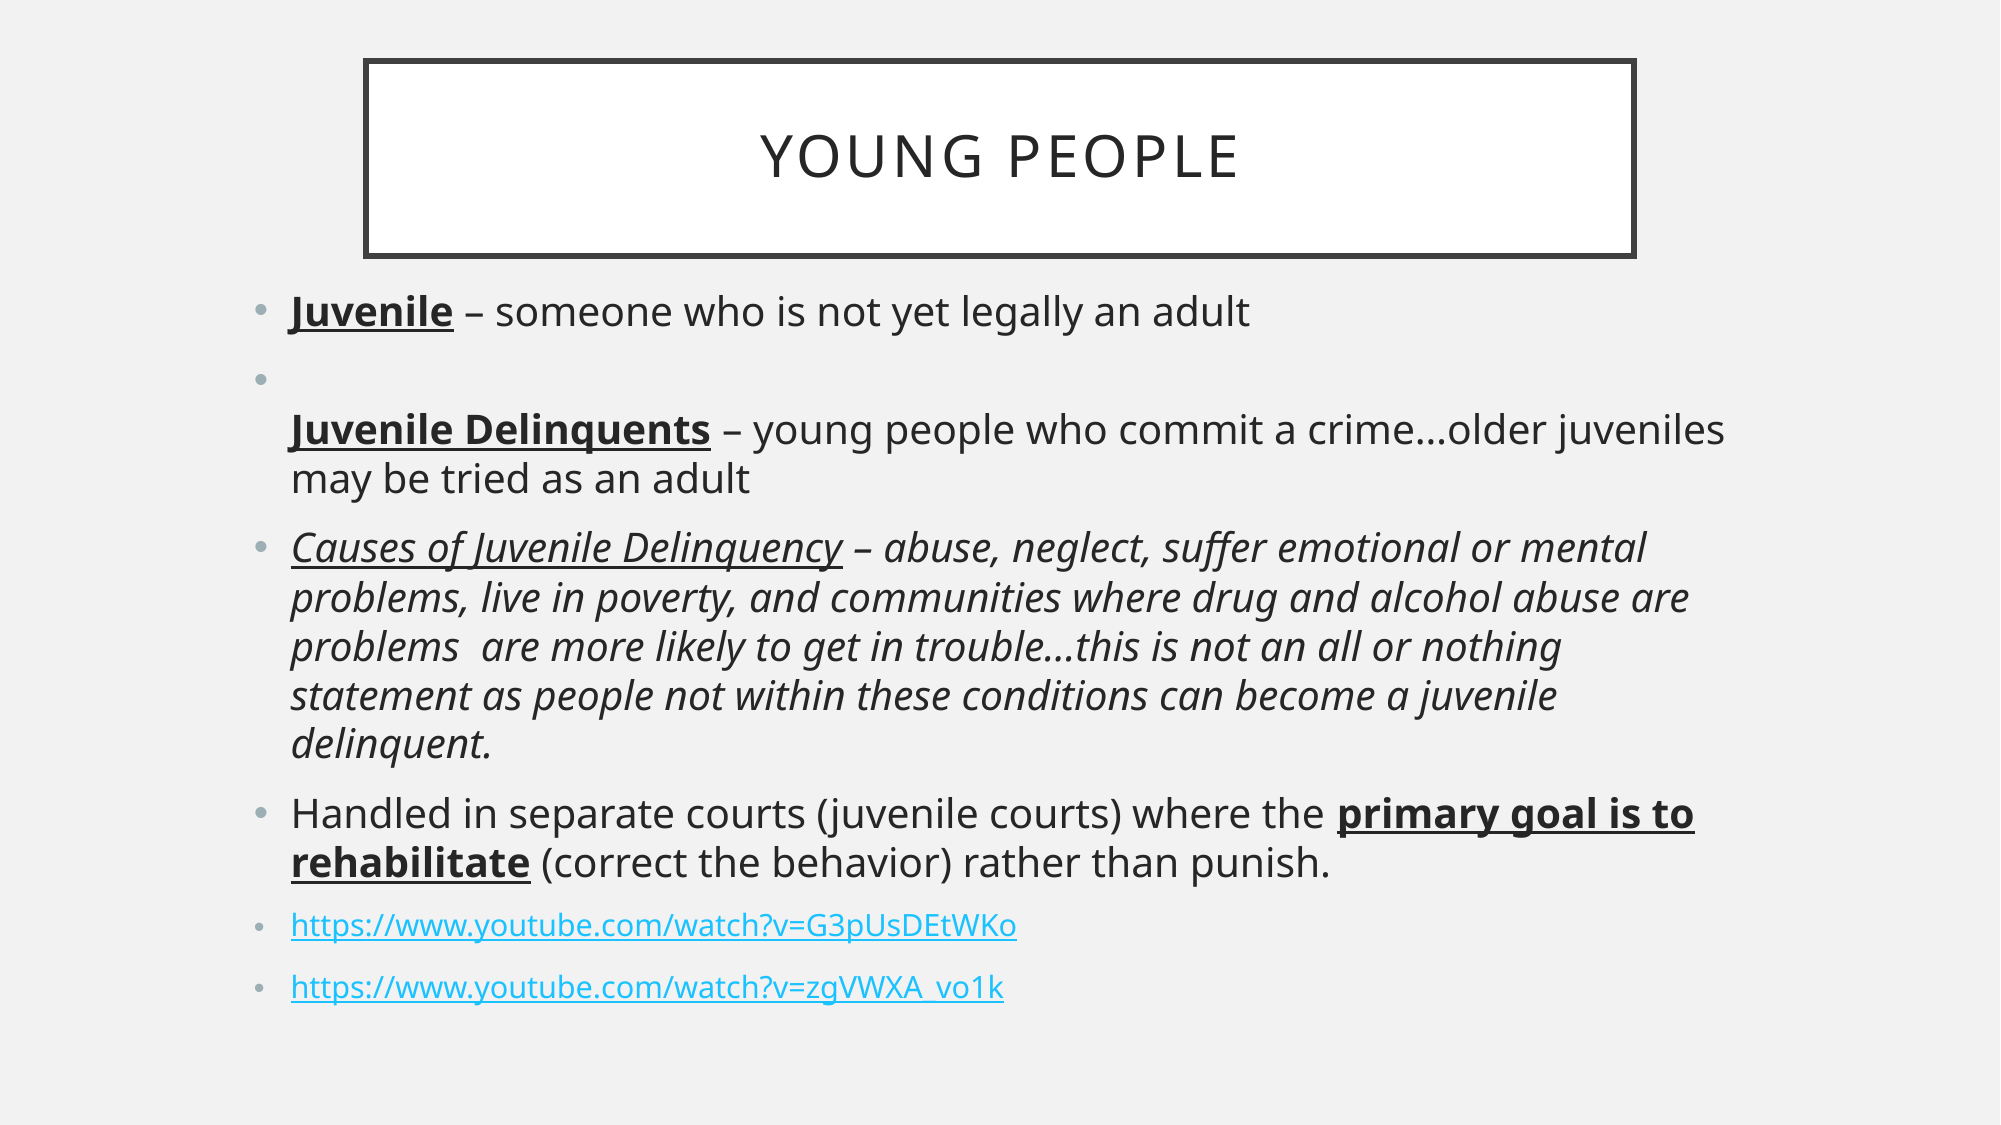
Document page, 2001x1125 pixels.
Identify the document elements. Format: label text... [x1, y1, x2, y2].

title Young People [363, 58, 1637, 259]
list Juvenile – someone who is not yet legally an adult Juvenile Delinquents – young people who commit a crime…older juveniles may be tried as an adult Causes of Juvenile Delinquency – abuse, neglect, suffer emotional or mental problems, live in poverty, and communities where drug and alcohol abuse are problems are more likely to get in trouble…this is not an all or nothing statement as people not within these conditions can become a juvenile delinquent. Handled in separate courts (juvenile courts) where the primary goal is to rehabilitate (correct the behavior) rather than punish. https://www.youtube.com/watch?v=G3pUsDEtWKo https://www.youtube.com/watch?v=zgVWXA_vo1k [238, 277, 1767, 1020]
